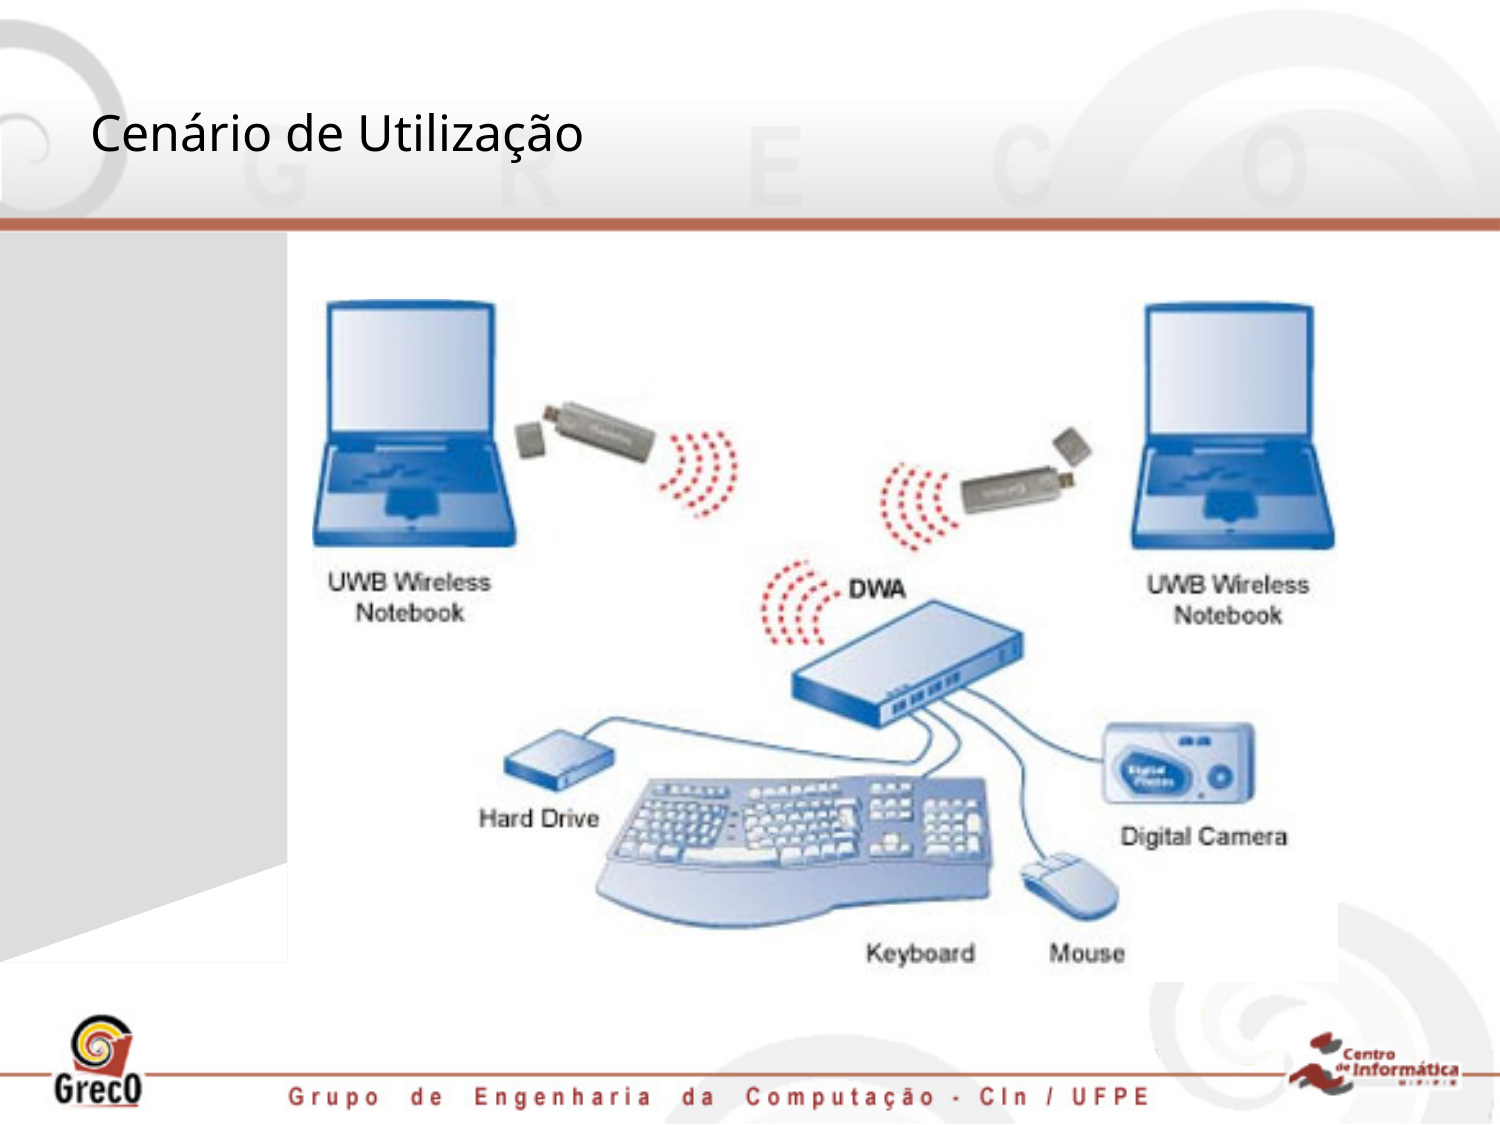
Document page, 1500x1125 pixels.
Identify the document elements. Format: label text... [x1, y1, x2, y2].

picture [0, 1, 1500, 1124]
title Cenário de Utilização [74, 37, 1463, 226]
